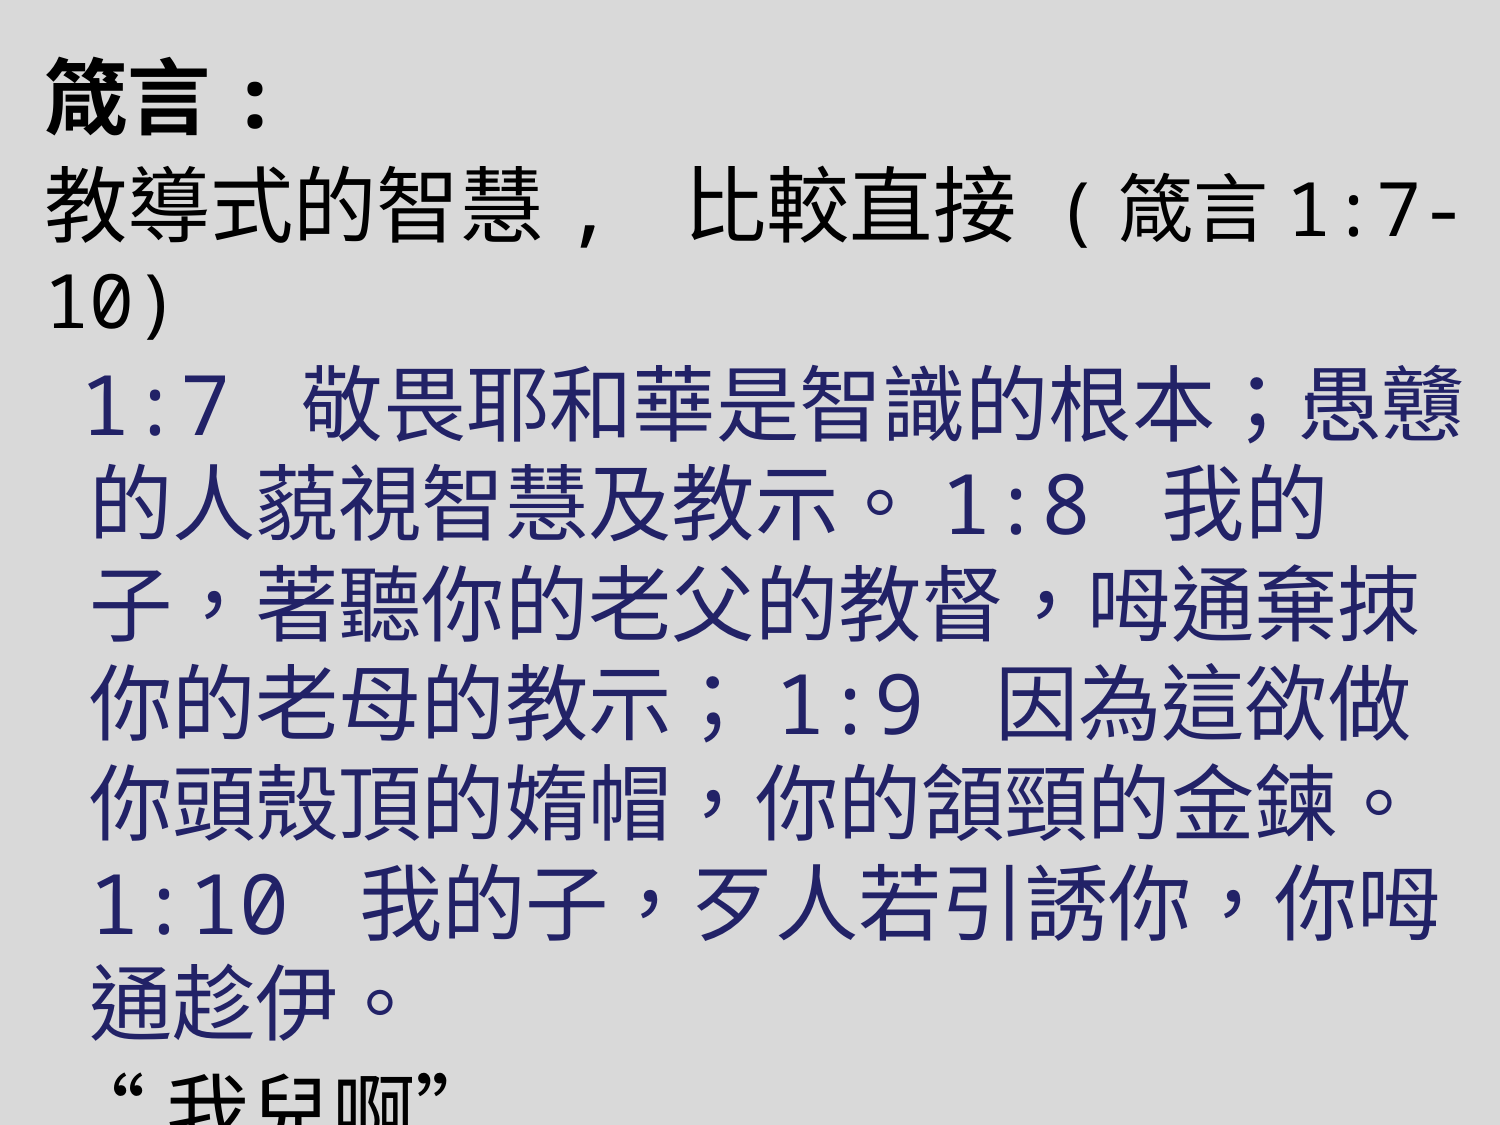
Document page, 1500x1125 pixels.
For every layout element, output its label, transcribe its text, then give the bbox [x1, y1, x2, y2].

list 箴言: 教導式的智慧, 比較直接 (箴言1:7-10) 1:7 敬畏耶和華是智識的根本；愚戇的人藐視智慧及教示。1:8 我的子，著聽你的老父的教督，呣通棄拺你的老母的教示；1:9 因為這欲做你頭殼頂的媠帽，你的頷頸的金鍊。1:10 我的子，歹人若引誘你，你呣通趁伊。 “我兒啊” [29, 37, 1500, 1088]
